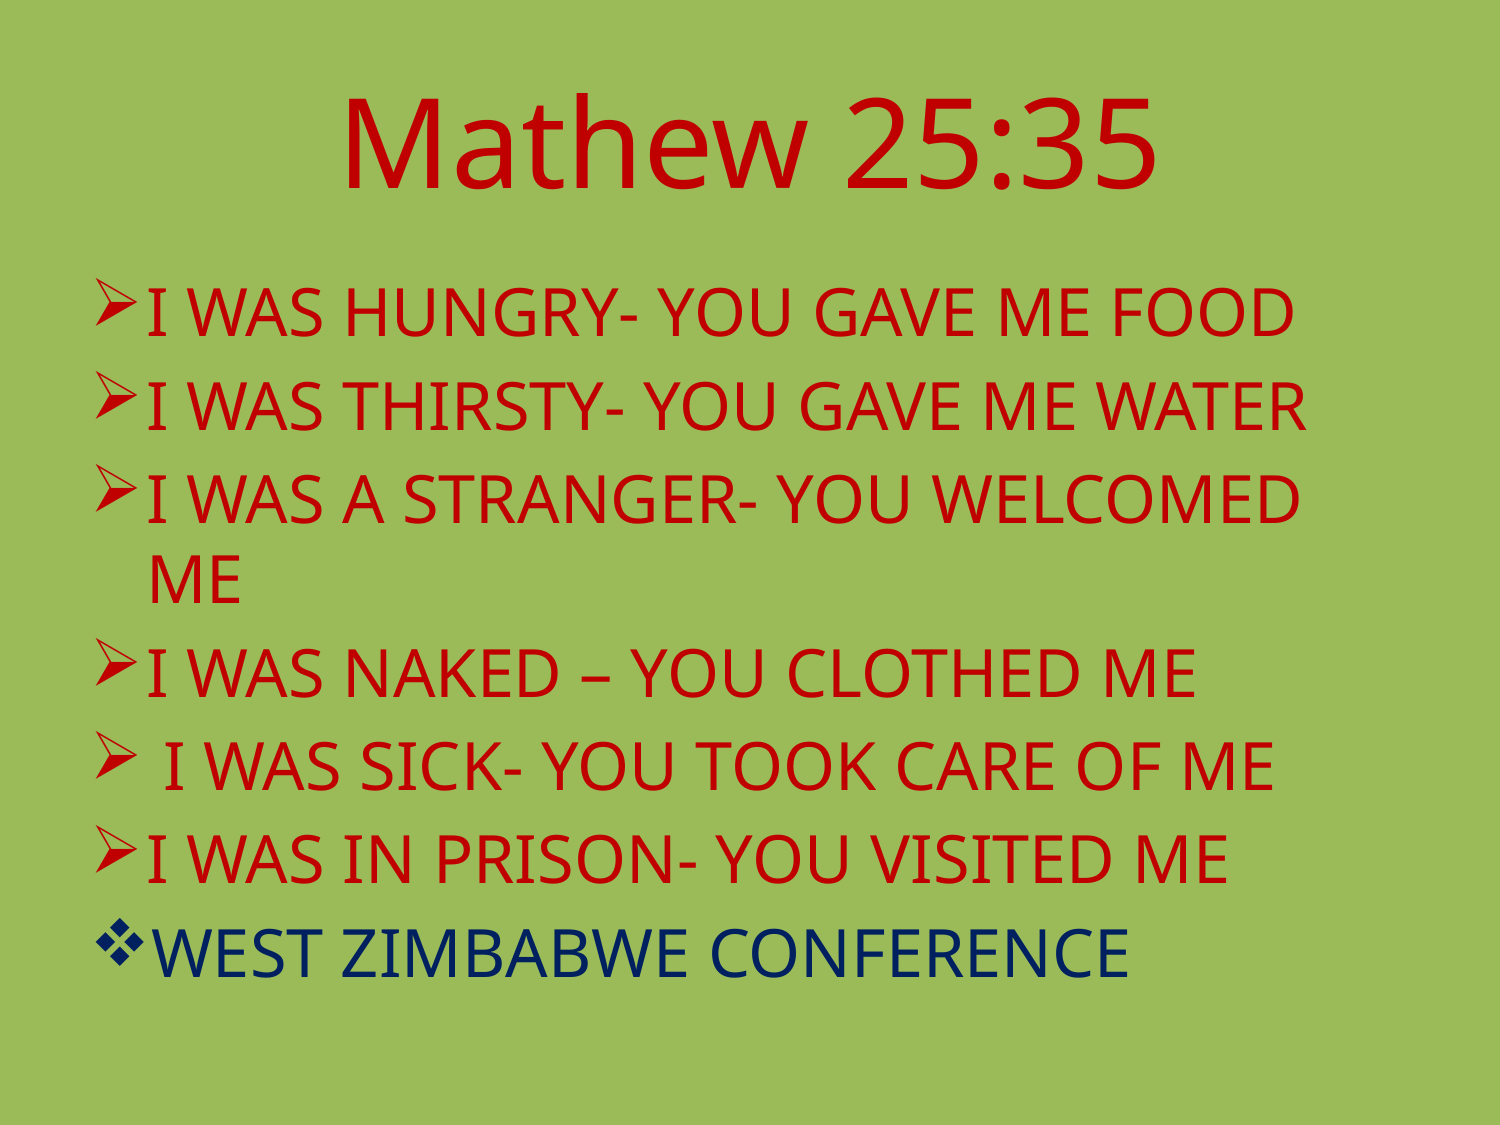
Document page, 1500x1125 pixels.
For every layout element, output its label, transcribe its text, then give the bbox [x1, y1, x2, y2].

list I WAS HUNGRY- YOU GAVE ME FOOD I WAS THIRSTY- YOU GAVE ME WATER I WAS A STRANGER- YOU WELCOMED ME I WAS NAKED – YOU CLOTHED ME I WAS SICK- YOU TOOK CARE OF ME I WAS IN PRISON- YOU VISITED ME WEST ZIMBABWE CONFERENCE [75, 262, 1425, 1005]
title Mathew 25:35 [75, 45, 1425, 233]
